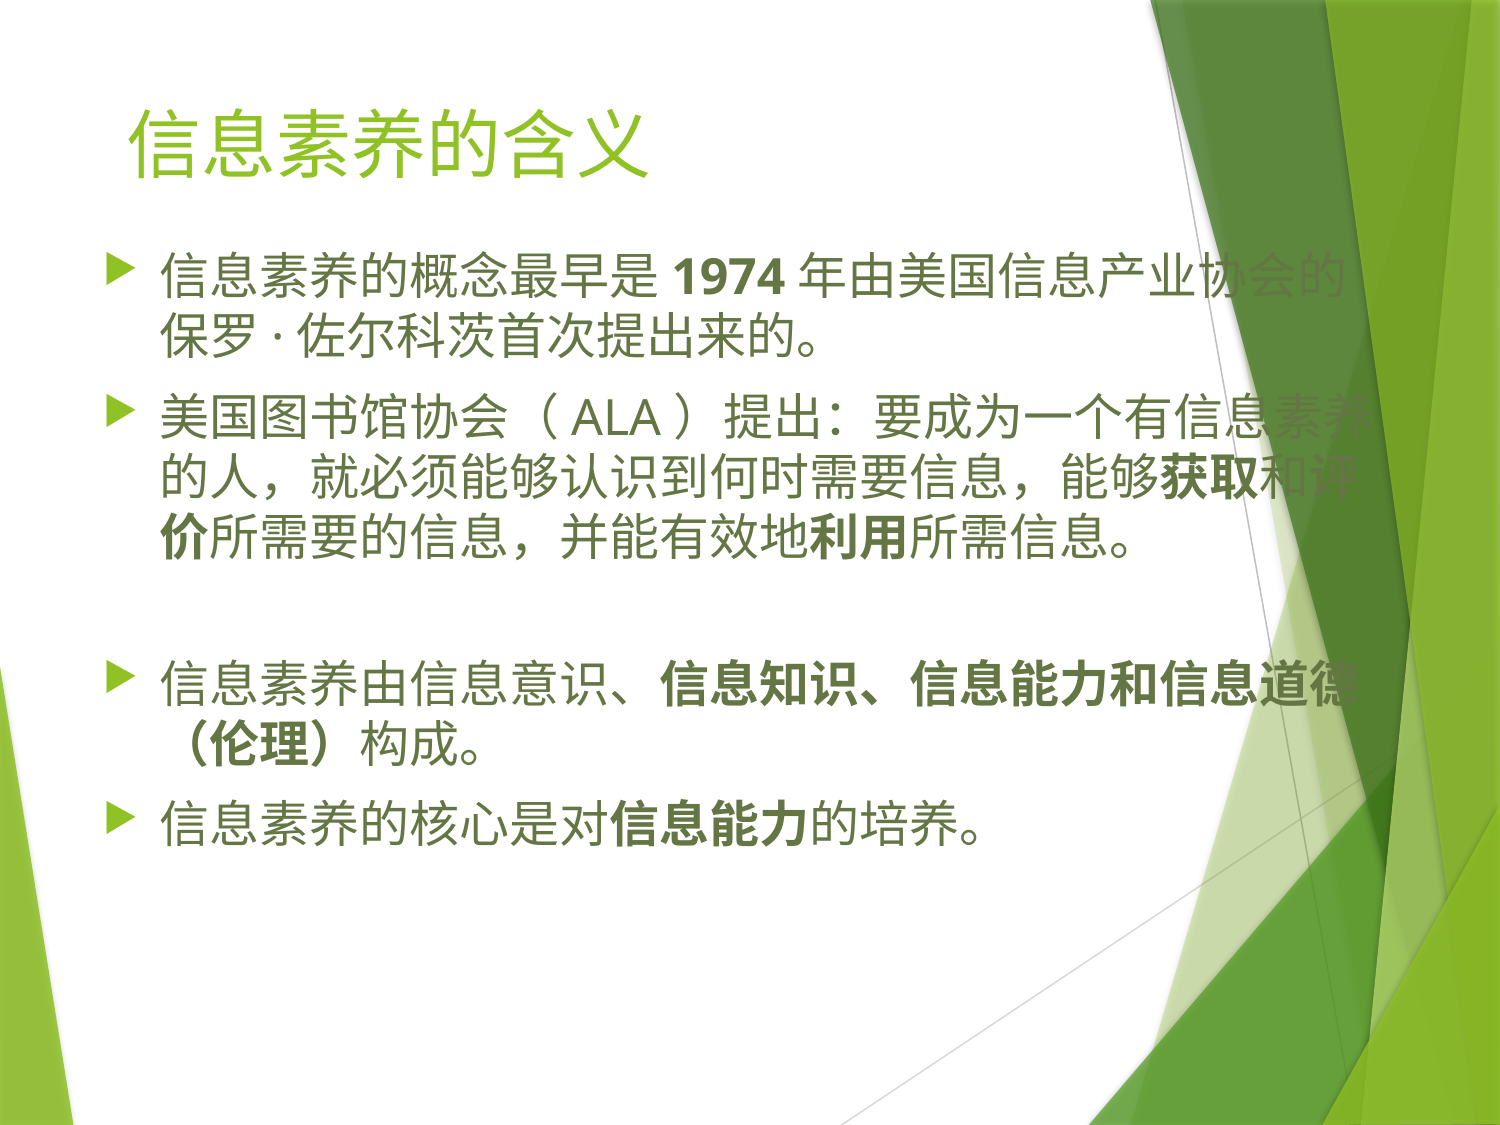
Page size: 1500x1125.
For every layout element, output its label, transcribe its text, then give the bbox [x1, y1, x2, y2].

list 信息素养的概念最早是1974年由美国信息产业协会的保罗·佐尔科茨首次提出来的。 美国图书馆协会（ALA）提出：要成为一个有信息素养的人，就必须能够认识到何时需要信息，能够获取和评价所需要的信息，并能有效地利用所需信息。 信息素养由信息意识、信息知识、信息能力和信息道德（伦理）构成。 信息素养的核心是对信息能力的培养。 [87, 236, 1391, 1045]
title 信息素养的含义 [111, 84, 974, 200]
